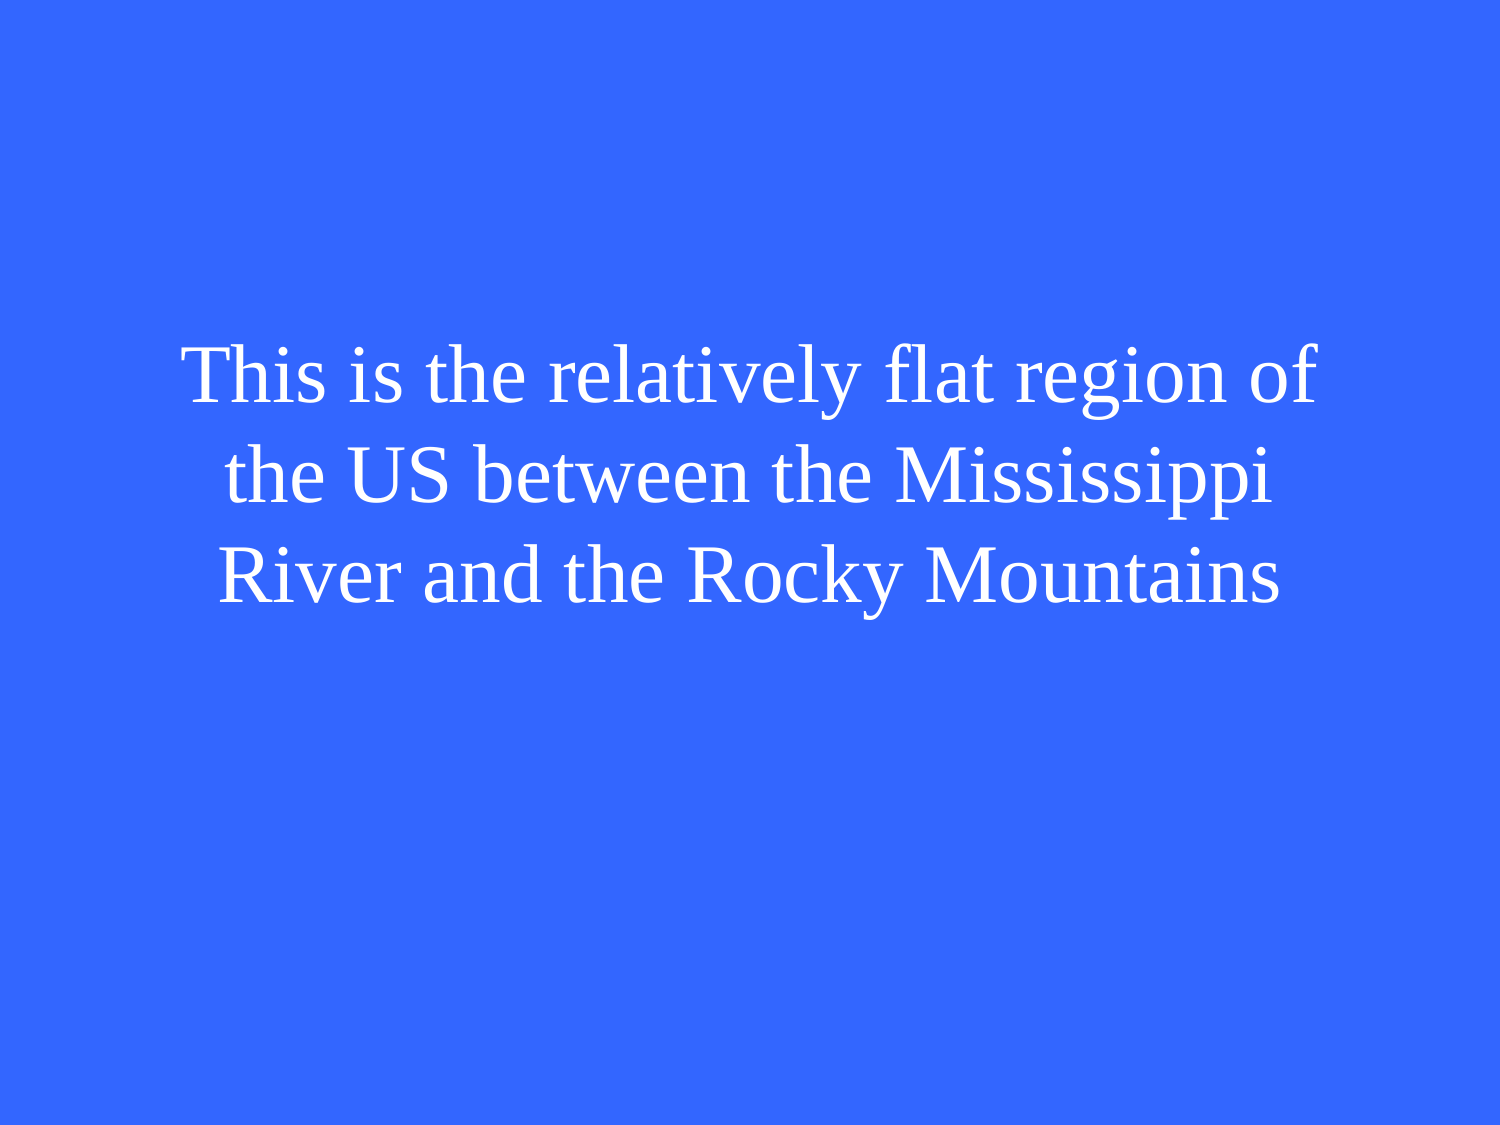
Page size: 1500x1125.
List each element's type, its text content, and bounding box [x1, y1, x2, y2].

title This is the relatively flat region of the US between the Mississippi River and the Rocky Mountains [112, 374, 1388, 563]
